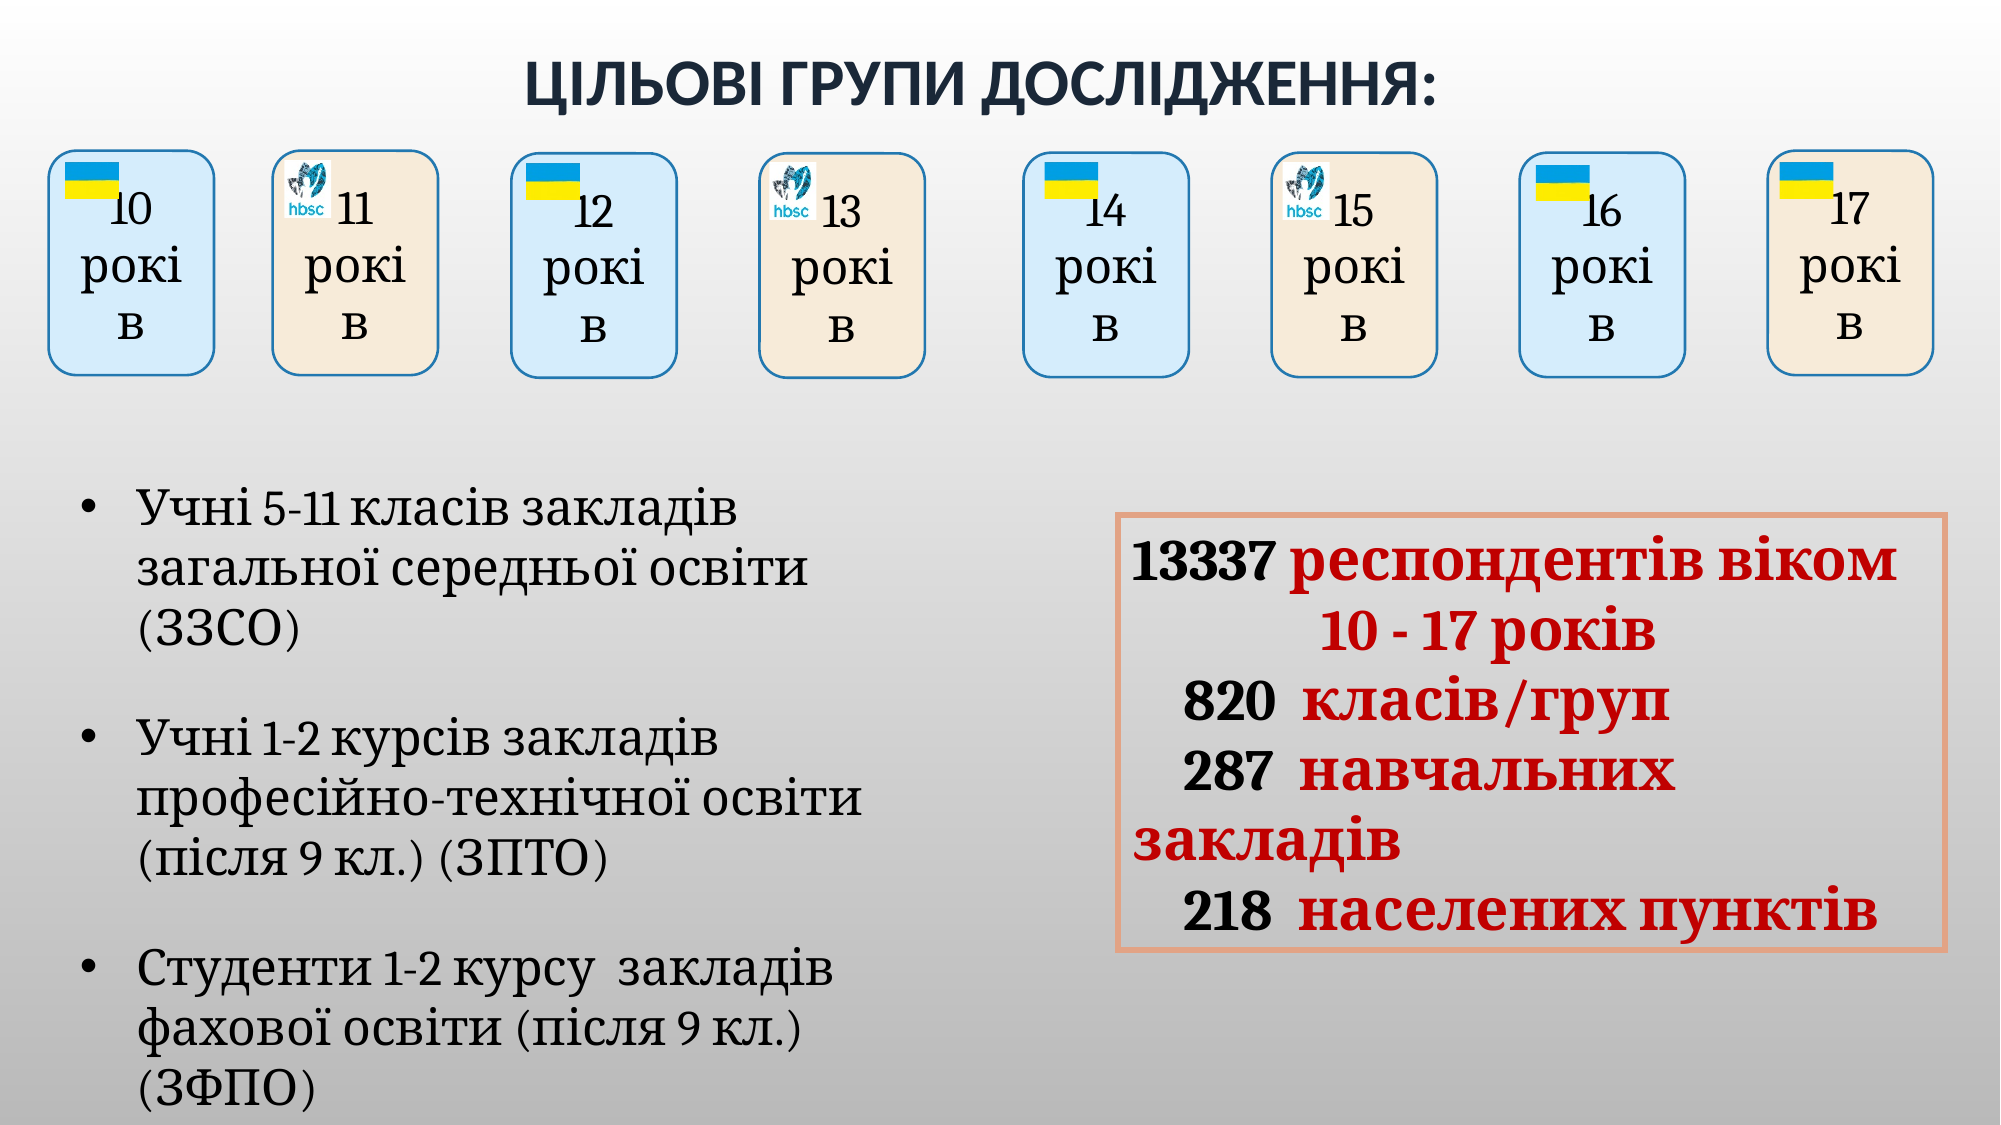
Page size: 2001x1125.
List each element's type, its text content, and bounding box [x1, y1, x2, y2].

picture [1535, 183, 1590, 201]
text_box 12 років [510, 151, 679, 380]
picture [769, 162, 817, 221]
title Цільові групи дослідження: [326, 30, 1638, 138]
picture [1044, 180, 1099, 199]
picture [1779, 180, 1834, 199]
picture [283, 160, 332, 219]
picture [525, 181, 581, 200]
text_box 16 років [1518, 151, 1687, 379]
picture [64, 180, 120, 199]
text_box Учні 5-11 класів закладів загальної середньої освіти (ЗЗСО) Учні 1-2 курсів закладів професійно-технічної освіти (після 9 кл.) (ЗПТО) Студенти 1-2 курсу закладів фахової освіти (після 9 кл.) (ЗФПО) [65, 467, 956, 1123]
text_box 17 років [1766, 149, 1935, 377]
text_box 15 років [1270, 151, 1439, 379]
text_box 10 років [47, 149, 216, 377]
text_box 13337 респондентів віком 10 - 17 років 820 класів/груп 287 навчальних закладів 218 населених пунктів [1118, 515, 1945, 950]
picture [1282, 162, 1330, 221]
text_box 14 років [1022, 151, 1191, 379]
text_box 11 років [271, 149, 440, 377]
text_box 13 років [758, 151, 927, 380]
